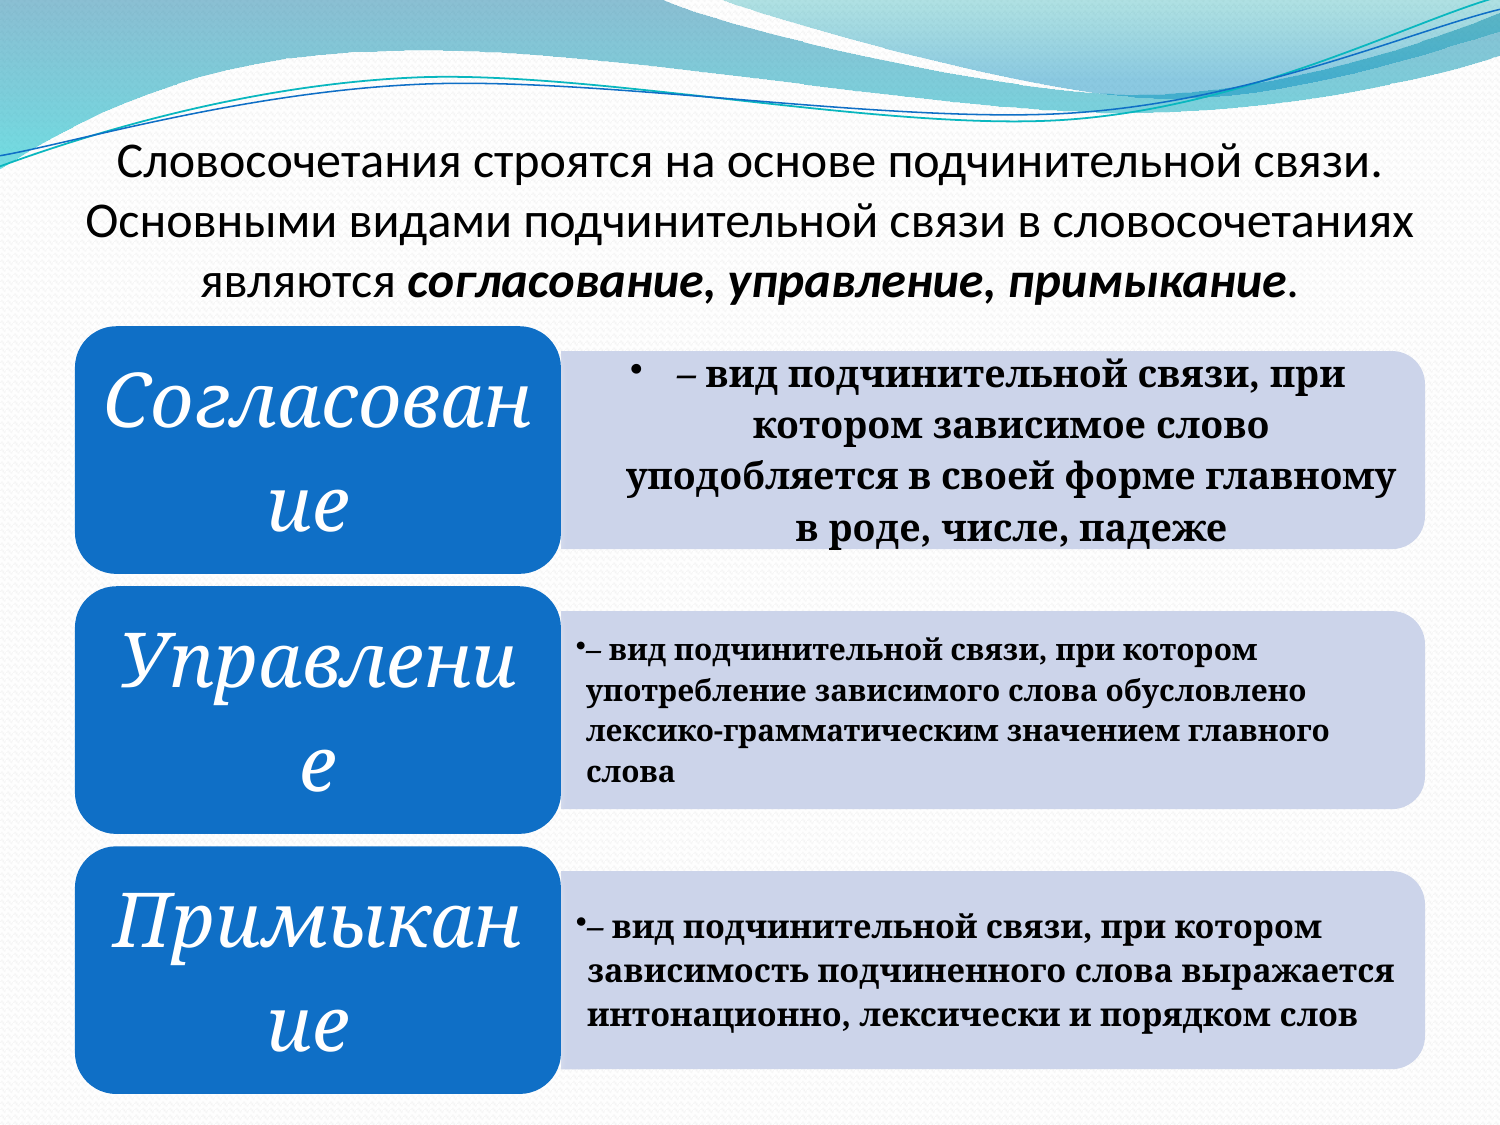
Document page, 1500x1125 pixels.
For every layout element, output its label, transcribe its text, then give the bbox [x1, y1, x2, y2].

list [74, 326, 1426, 1095]
title Словосочетания строятся на основе подчинительной связи. Основными видами подчинительной связи в словосочетаниях являются согласование, управление, примыкание. [75, 78, 1425, 326]
